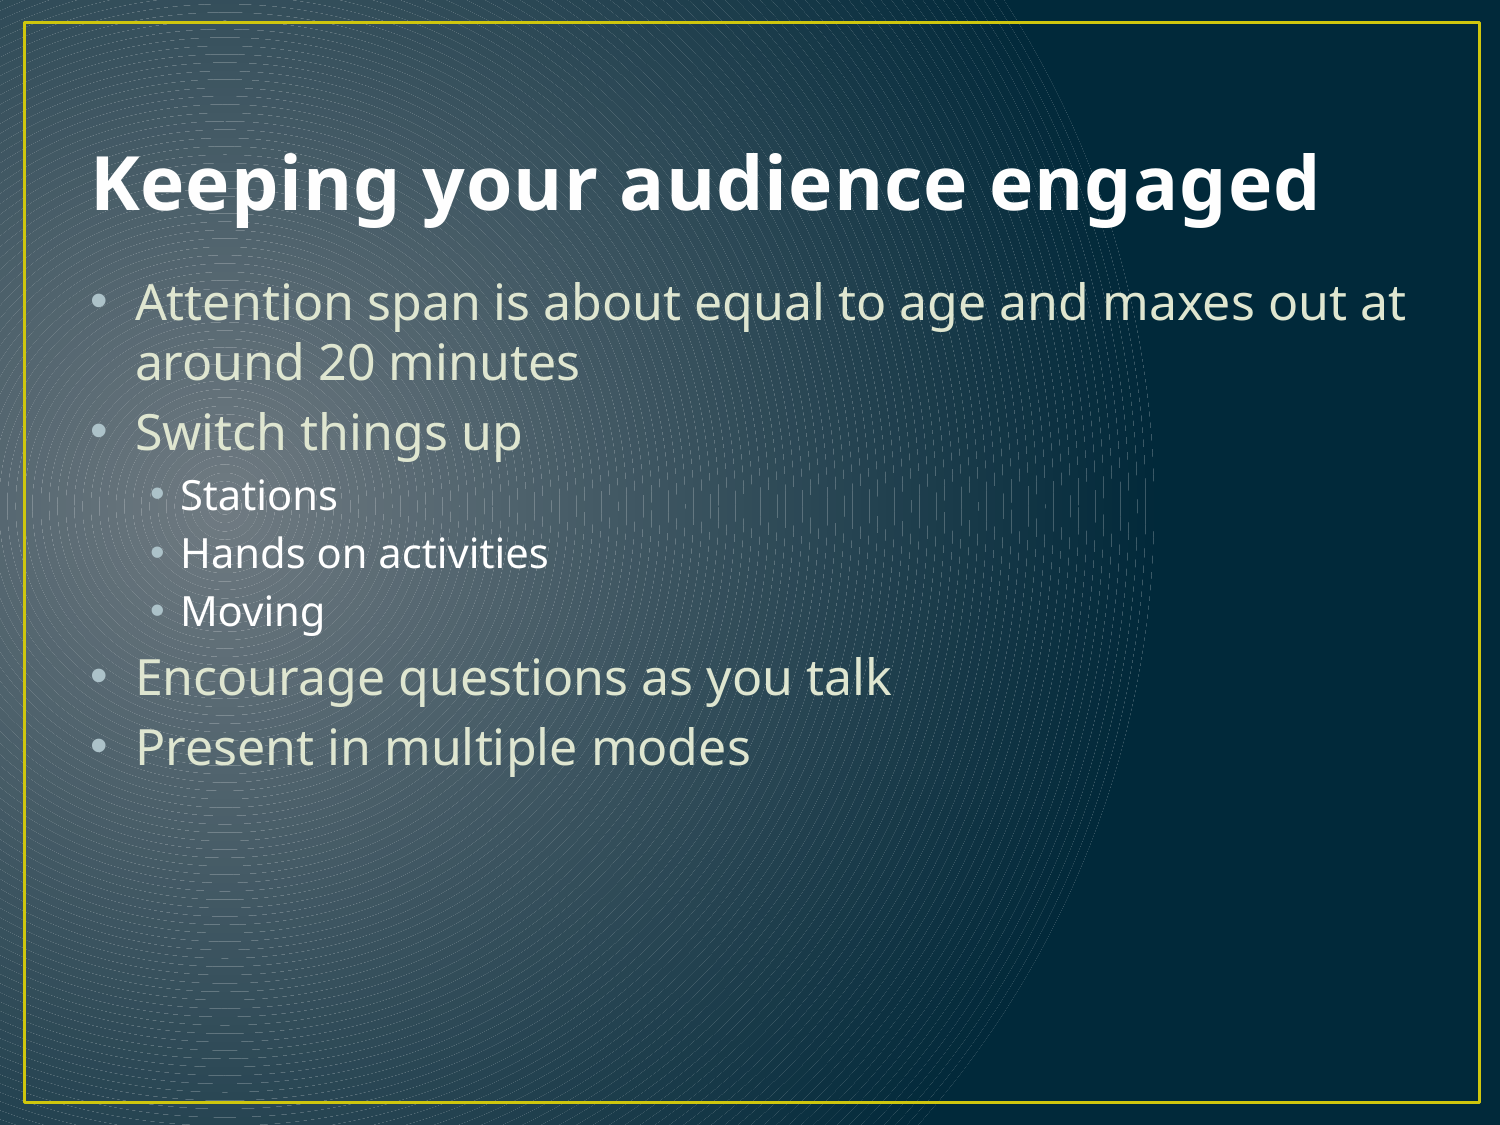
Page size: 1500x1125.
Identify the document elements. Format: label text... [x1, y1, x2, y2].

list Attention span is about equal to age and maxes out at around 20 minutes Switch things up Stations Hands on activities Moving Encourage questions as you talk Present in multiple modes [75, 262, 1425, 1005]
title Keeping your audience engaged [75, 45, 1425, 233]
